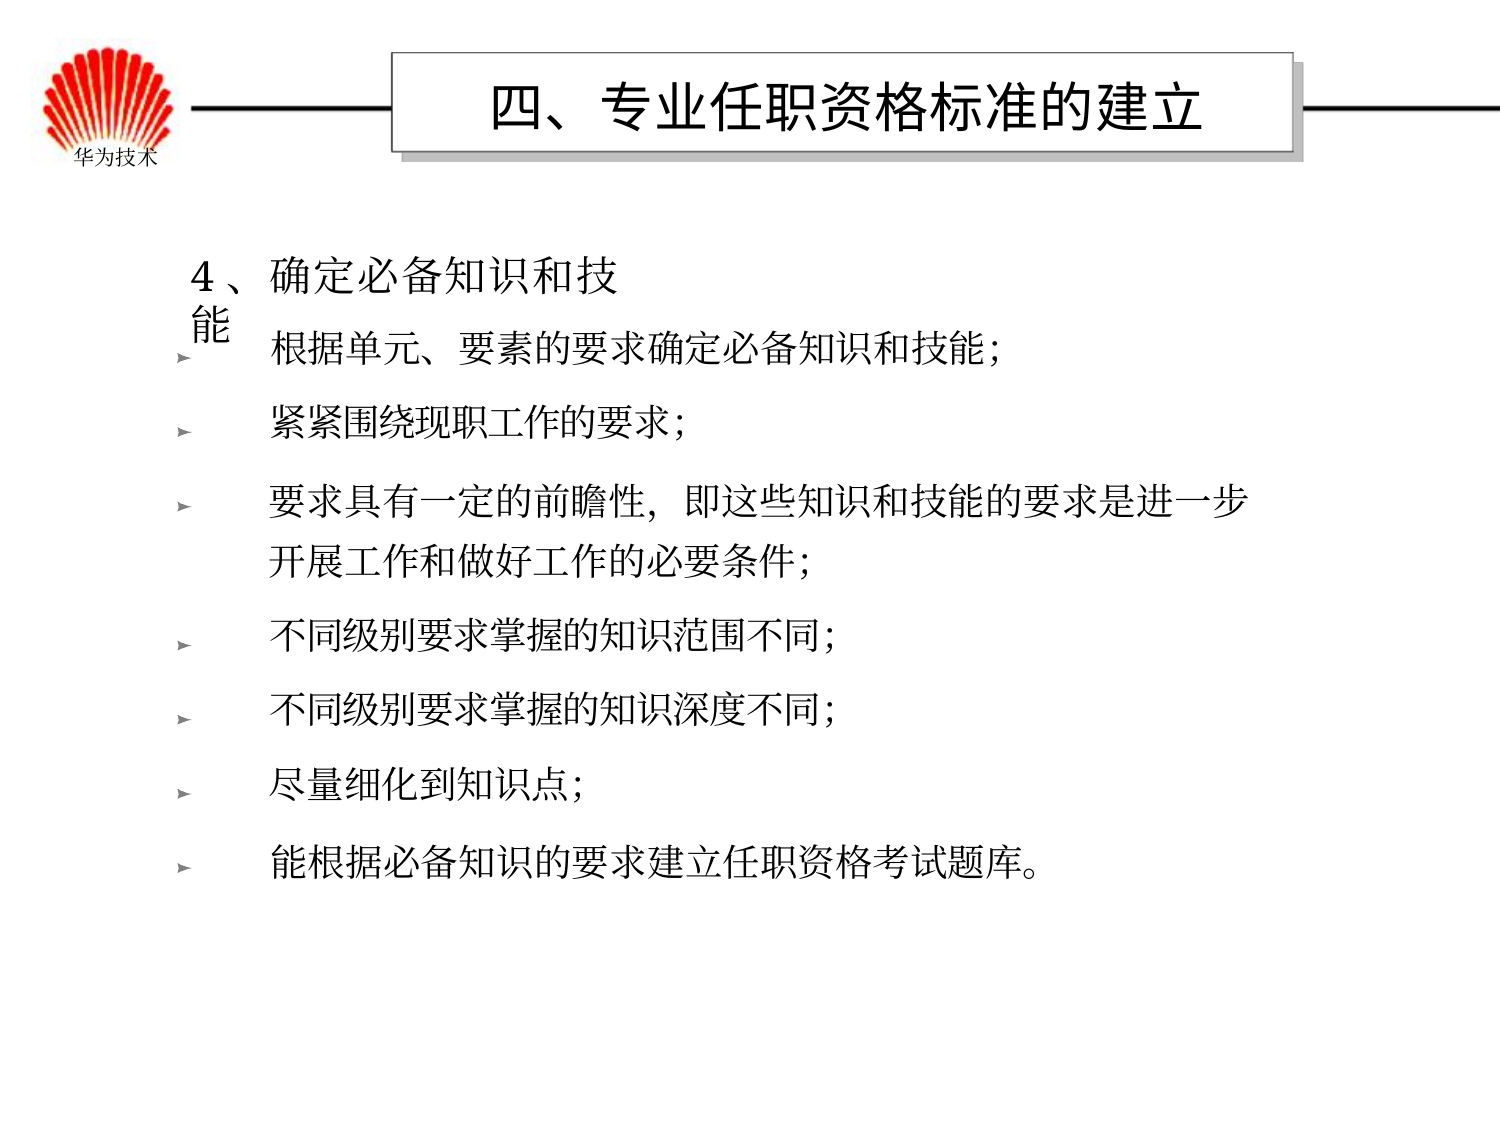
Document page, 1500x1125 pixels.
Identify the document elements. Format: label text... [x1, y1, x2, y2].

text_box 4、确定必备知识和技能 [188, 249, 652, 303]
text_box [177, 788, 192, 799]
text_box [177, 427, 192, 438]
text_box [177, 501, 192, 512]
text_box [177, 863, 192, 873]
text_box [177, 714, 192, 725]
picture [190, 52, 1500, 162]
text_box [31, 38, 180, 171]
text_box [177, 640, 192, 651]
text_box [177, 352, 192, 363]
text_box 根据单元、要素的要求确定必备知识和技能； 紧紧围绕现职工作的要求； 要求具有一定的前瞻性，即这些知识和技能的要求是进一步 开展工作和做好工作的必要条件； 不同级别要求掌握的知识范围不同； 不同级别要求掌握的知识深度不同； 尽量细化到知识点； 能根据必备知识的要求建立任职资格考试题库。 [266, 329, 1252, 887]
